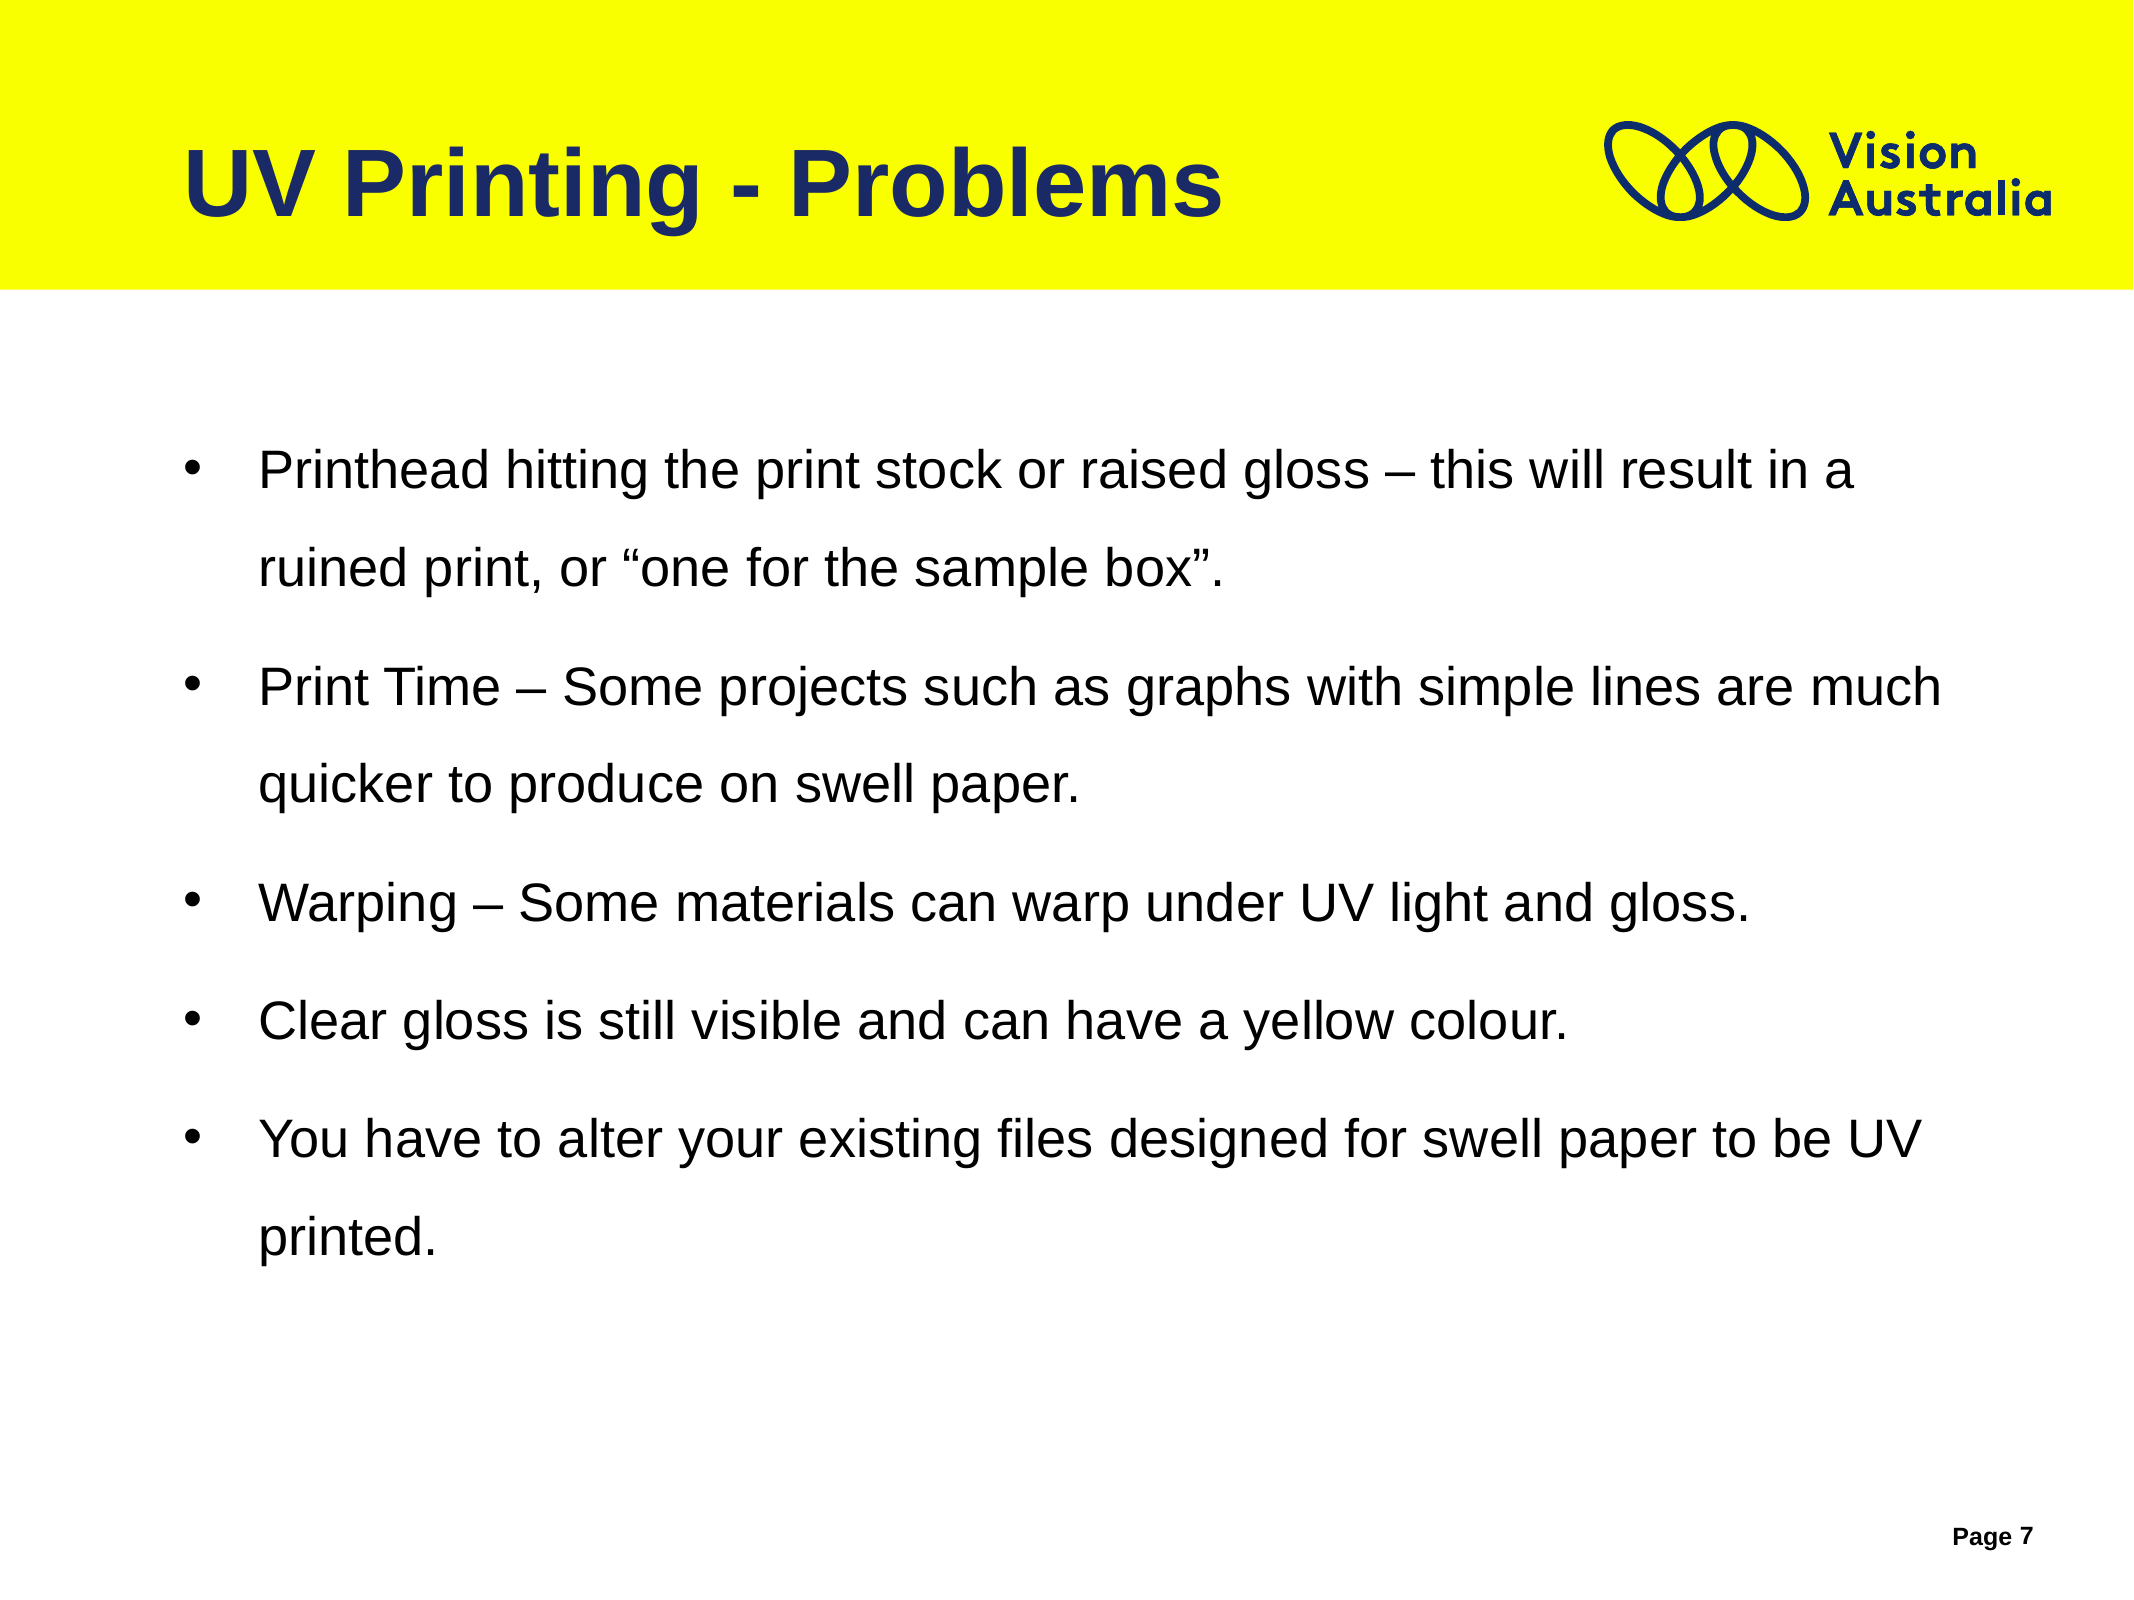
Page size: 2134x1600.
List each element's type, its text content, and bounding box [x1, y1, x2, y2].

slide_number 7 [2019, 1520, 2050, 1550]
list Printhead hitting the print stock or raised gloss – this will result in a ruined print, or “one for the sample box”. Print Time – Some projects such as graphs with simple lines are much quicker to produce on swell paper. Warping – Some materials can warp under UV light and gloss. Clear gloss is still visible and can have a yellow colour. You have to alter your existing files designed for swell paper to be UV printed. [183, 402, 1967, 1372]
title UV Printing - Problems [183, 84, 1523, 238]
